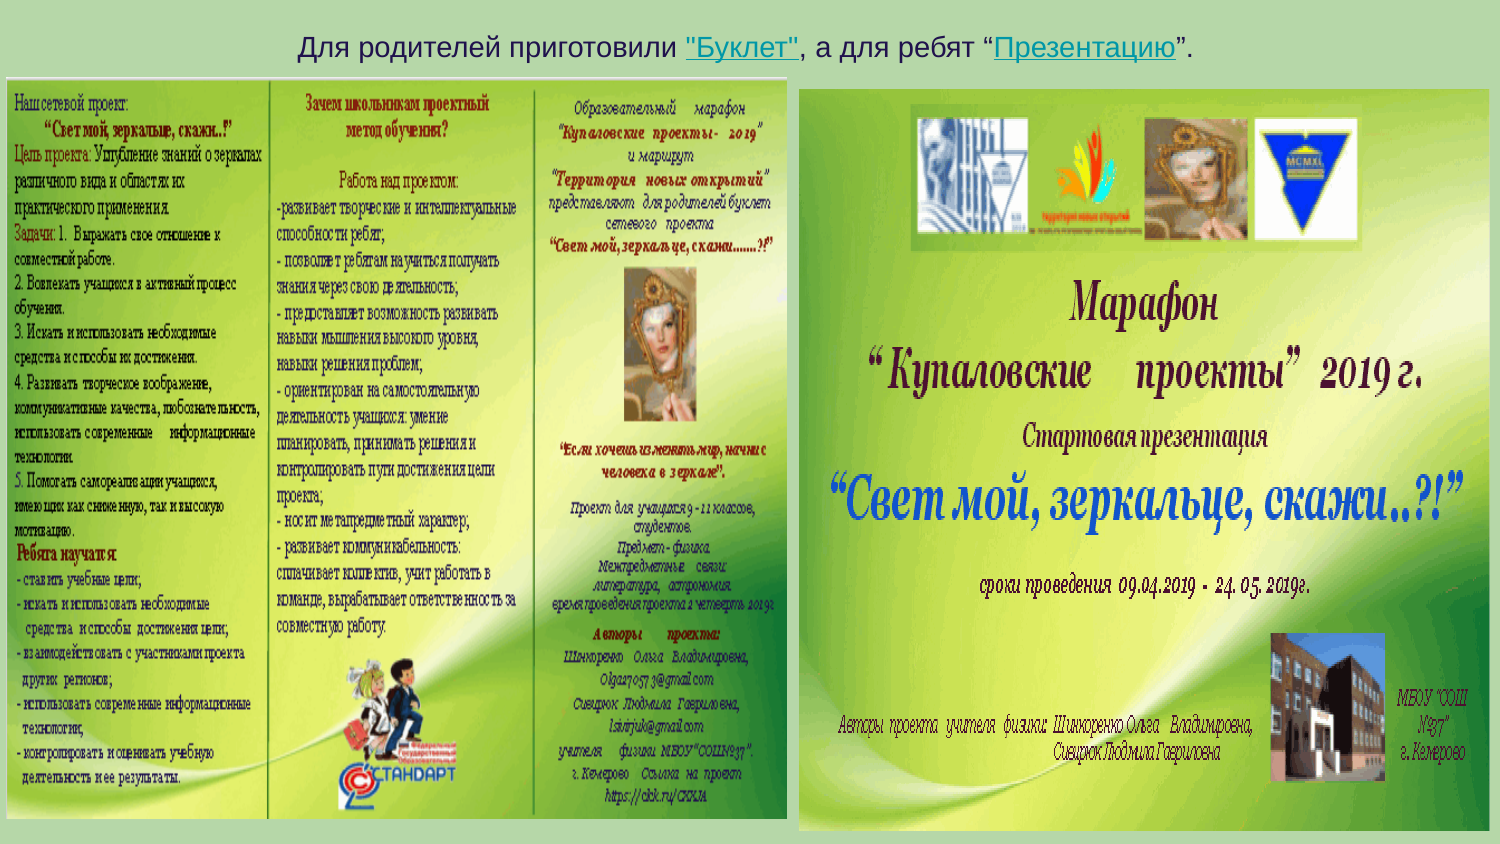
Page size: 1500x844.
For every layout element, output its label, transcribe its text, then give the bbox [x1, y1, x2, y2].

picture [6, 76, 787, 819]
text_box Для родителей приготовили "Буклет", а для ребят “Презентацию”. [87, 12, 1413, 78]
picture [798, 89, 1490, 832]
